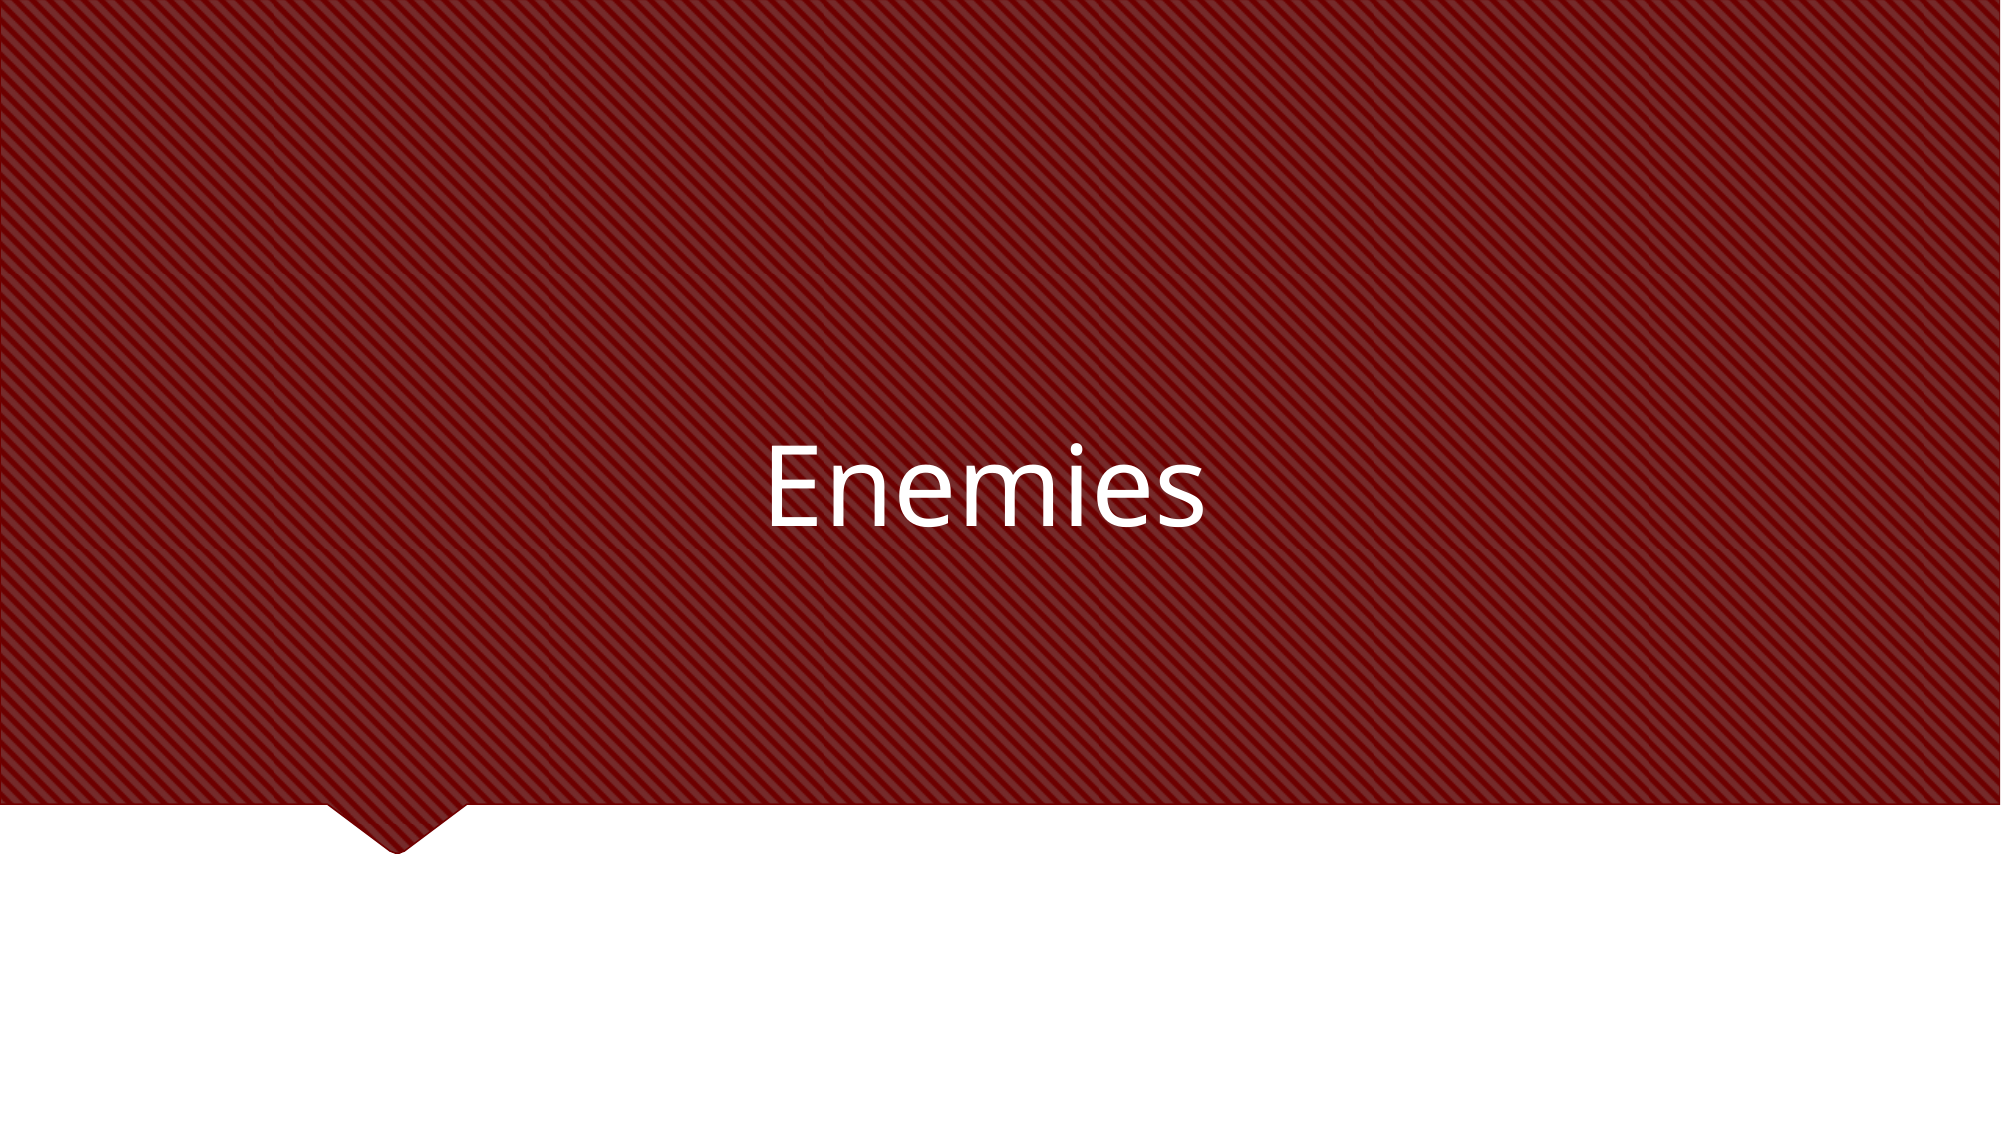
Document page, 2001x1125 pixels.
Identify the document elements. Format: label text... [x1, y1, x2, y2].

title Enemies [132, 237, 1868, 726]
